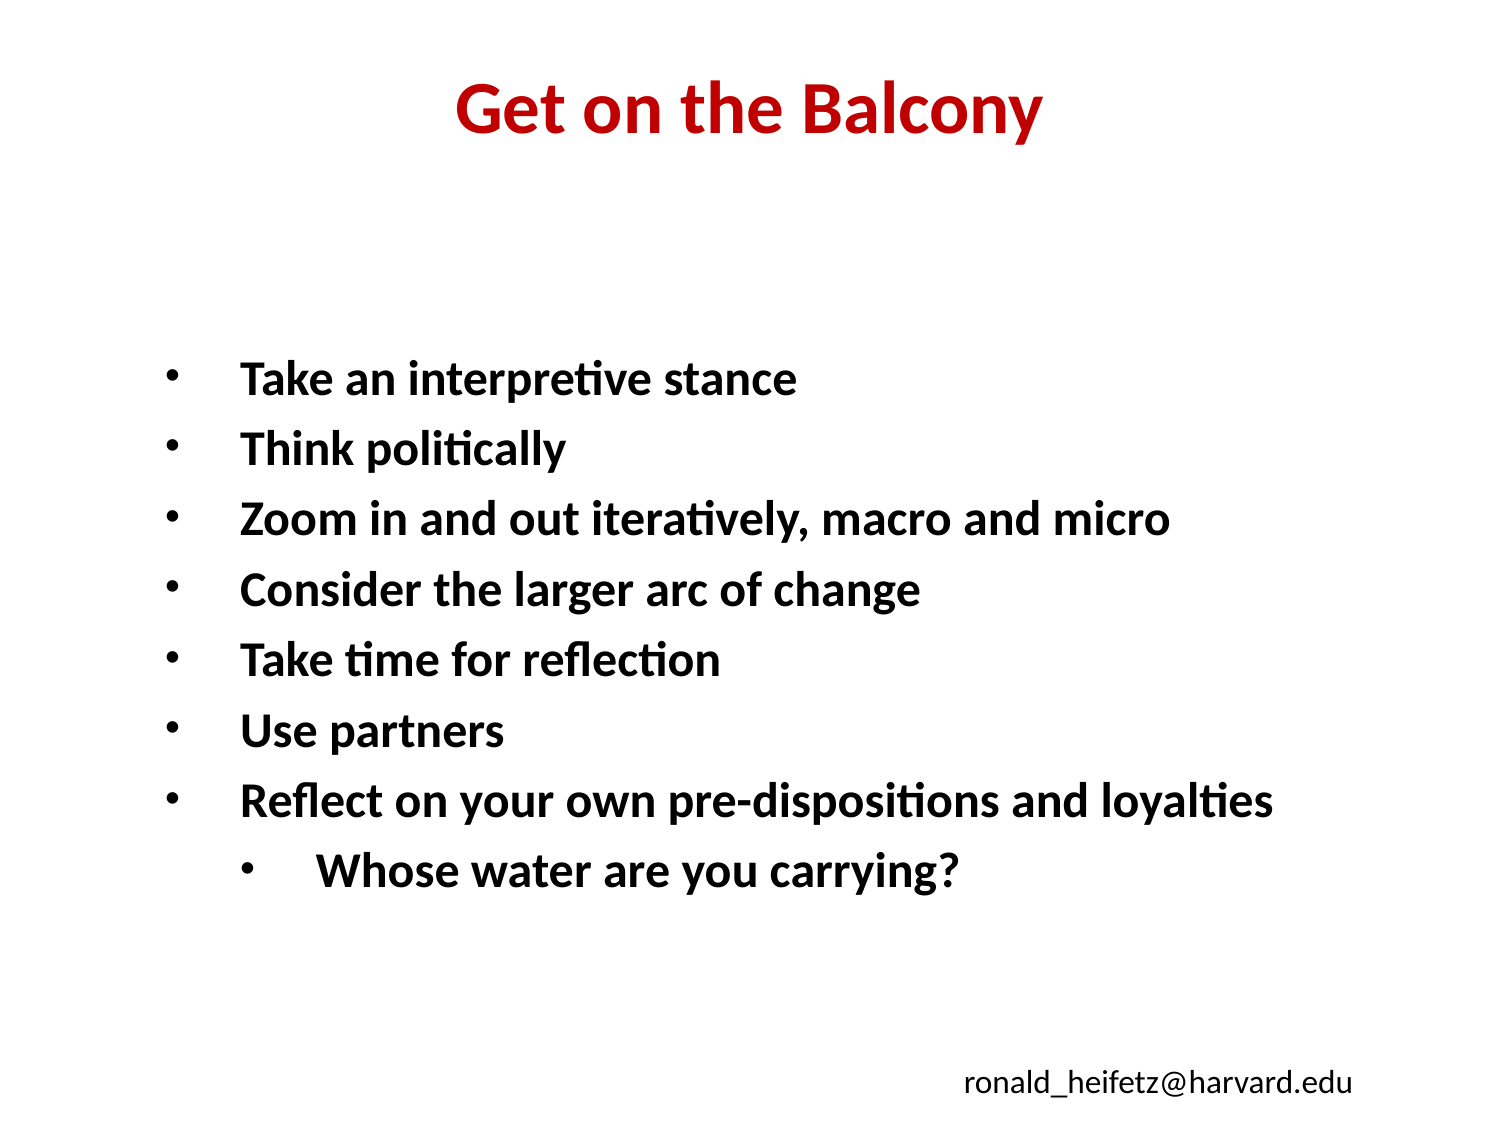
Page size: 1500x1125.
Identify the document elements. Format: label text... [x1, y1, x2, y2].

list Take an interpretive stance Think politically Zoom in and out iteratively, macro and micro Consider the larger arc of change Take time for reflection Use partners Reflect on your own pre-dispositions and loyalties Whose water are you carrying? [75, 337, 1425, 1025]
footer ronald_heifetz@harvard.edu [862, 1050, 1369, 1110]
title Get on the Balcony [103, 50, 1397, 268]
